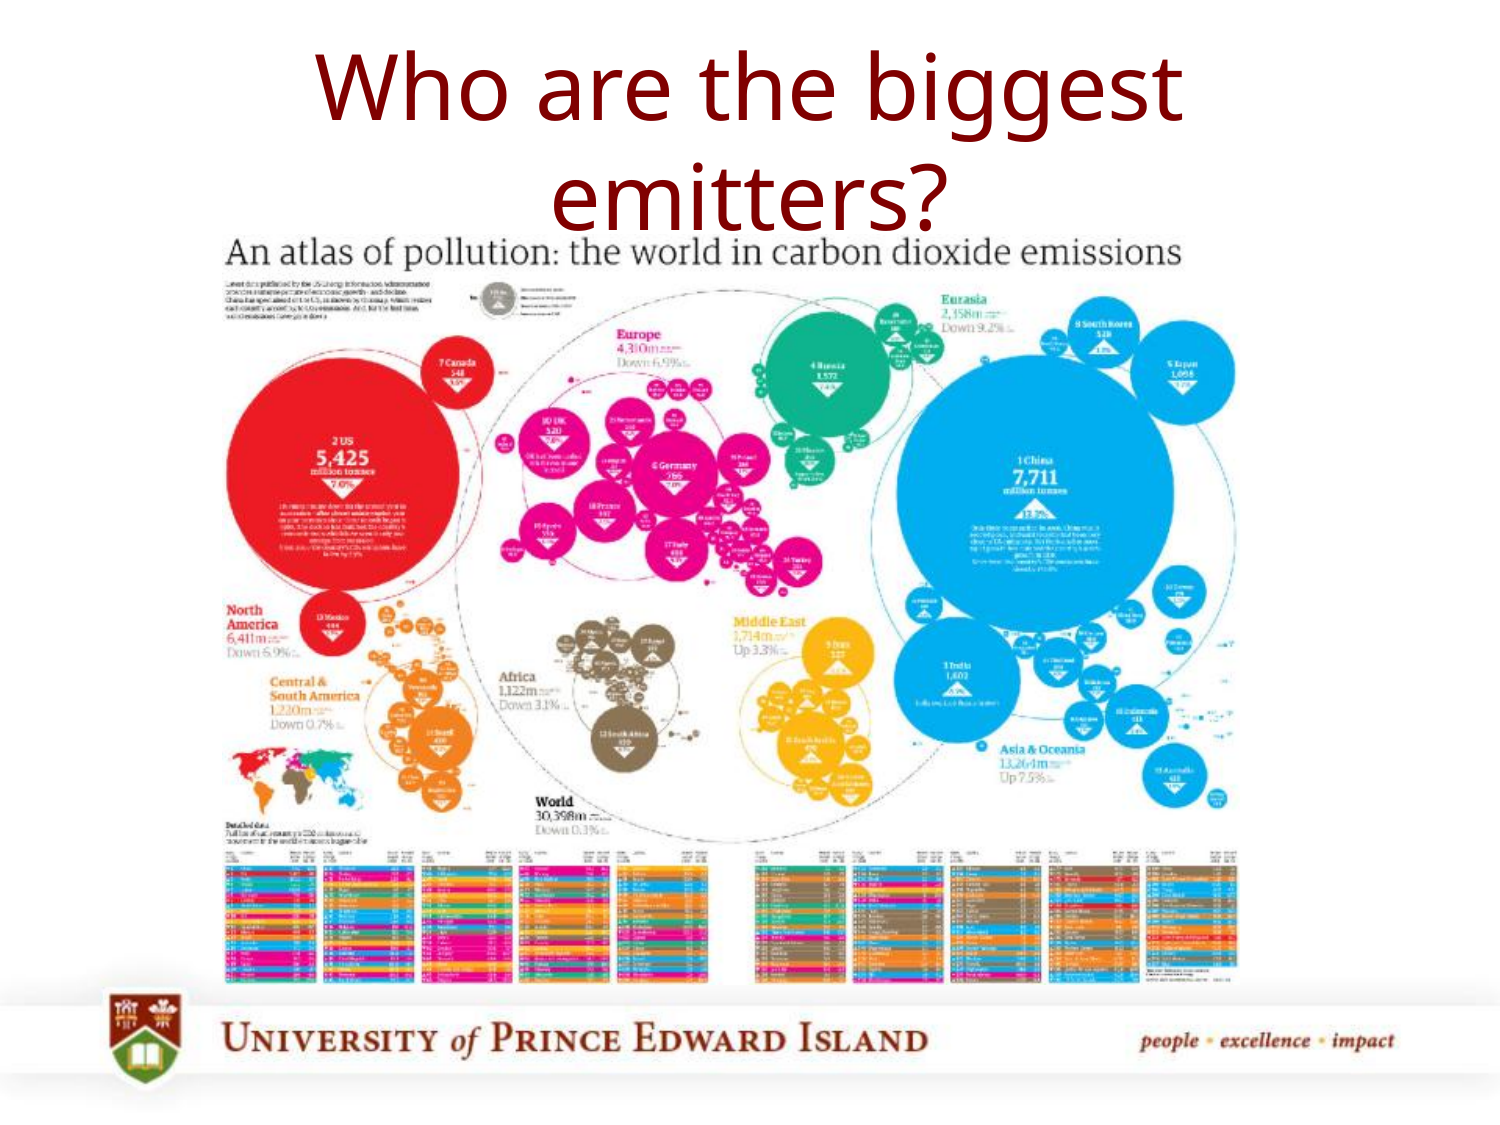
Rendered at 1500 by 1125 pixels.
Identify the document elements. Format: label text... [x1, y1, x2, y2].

picture [0, 0, 1500, 1125]
title Who are the biggest emitters? [99, 44, 1401, 233]
